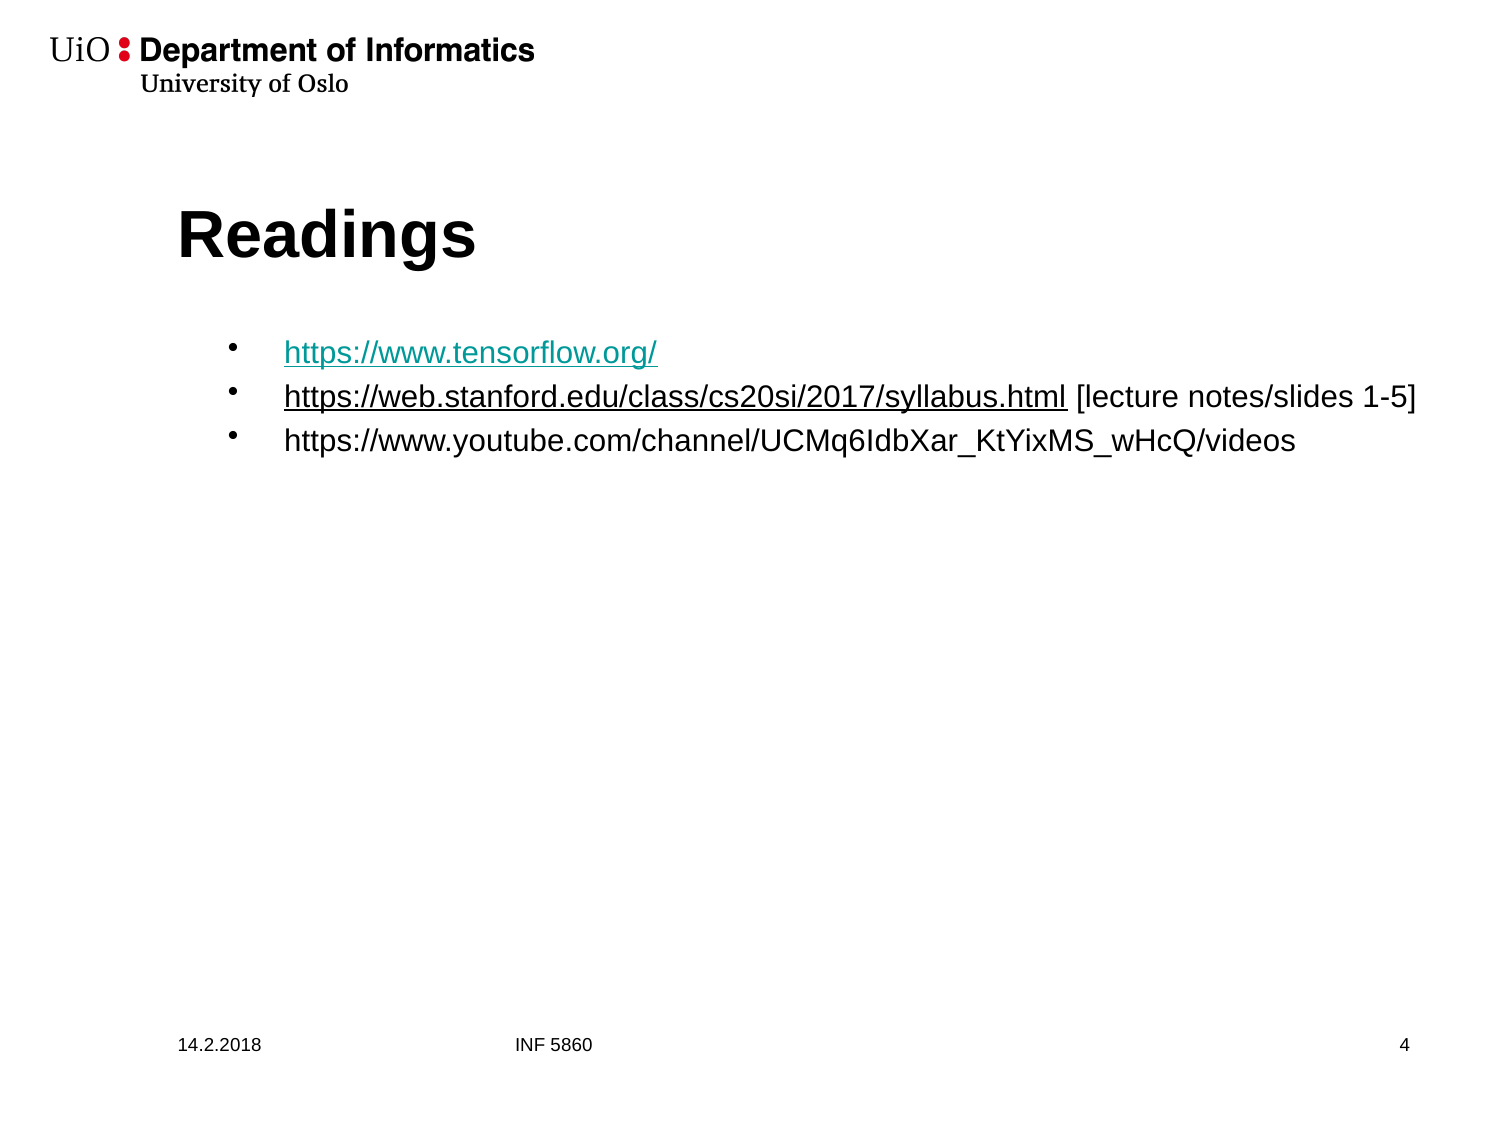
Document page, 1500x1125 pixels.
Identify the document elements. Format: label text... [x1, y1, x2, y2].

picture [50, 37, 534, 97]
slide_number 5 [1312, 1024, 1426, 1101]
footer INF 5860 [499, 1024, 1288, 1101]
title Readings [162, 137, 1425, 325]
list https://www.tensorflow.org/ https://web.stanford.edu/class/cs20si/2017/syllabus.html [lecture notes/slides 1-5] https://www.youtube.com/channel/UCMq6IdbXar_KtYixMS_wHcQ/videos [212, 324, 1476, 1000]
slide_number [162, 1024, 476, 1101]
